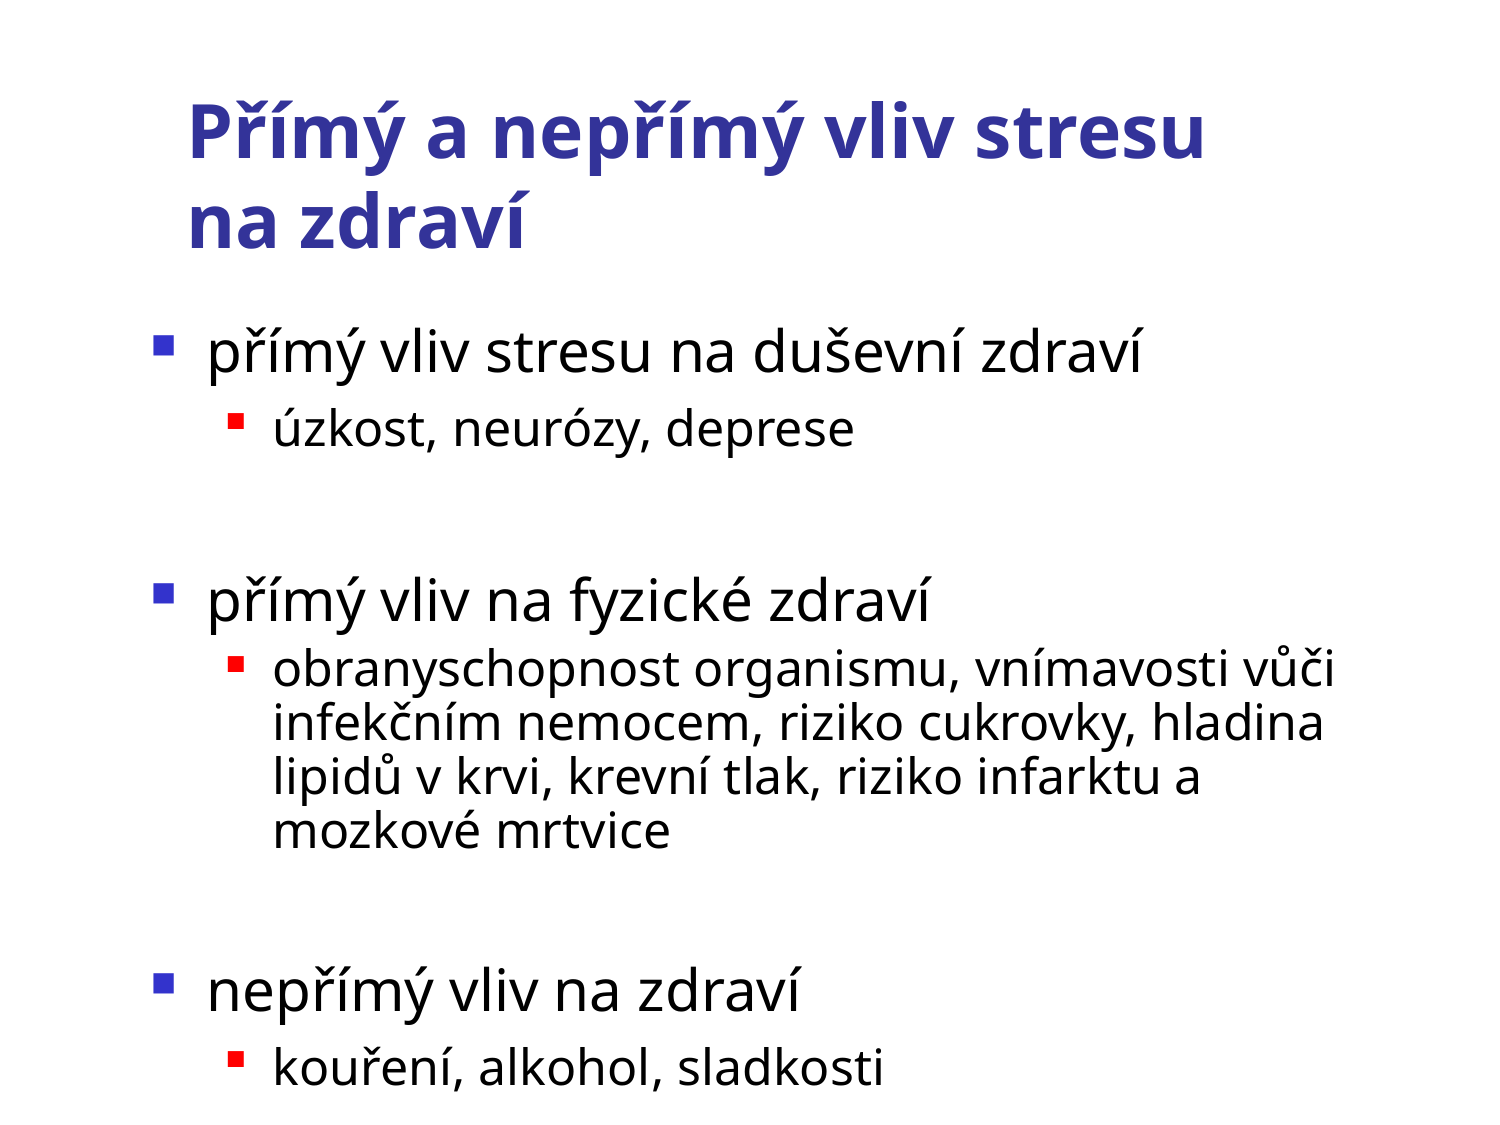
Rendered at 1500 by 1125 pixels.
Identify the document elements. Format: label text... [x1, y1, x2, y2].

title Přímý a nepřímý vliv stresu na zdraví [171, 31, 1450, 271]
list přímý vliv stresu na duševní zdraví úzkost, neurózy, deprese přímý vliv na fyzické zdraví obranyschopnost organismu, vnímavosti vůči infekčním nemocem, riziko cukrovky, hladina lipidů v krvi, krevní tlak, riziko infarktu a mozkové mrtvice nepřímý vliv na zdraví kouření, alkohol, sladkosti [135, 314, 1436, 990]
